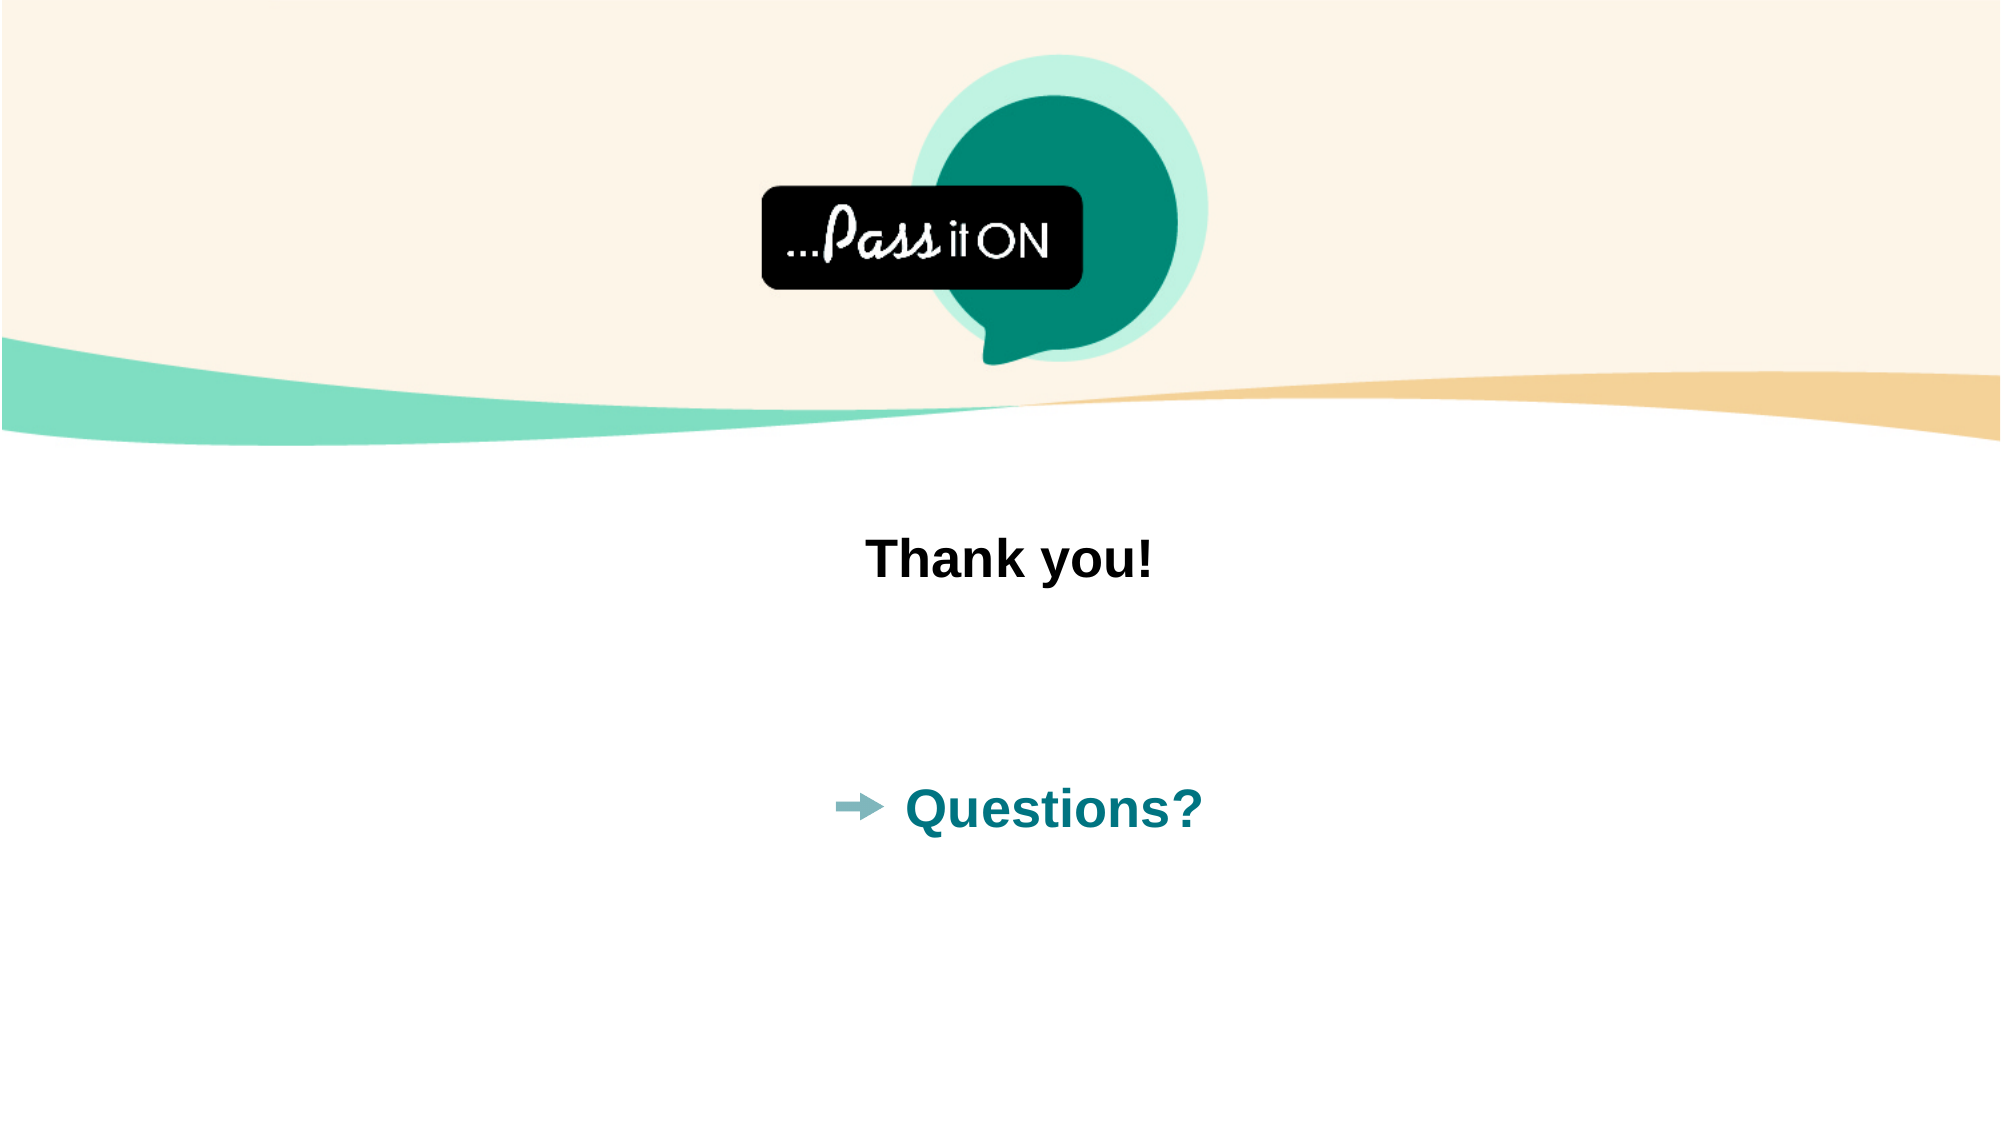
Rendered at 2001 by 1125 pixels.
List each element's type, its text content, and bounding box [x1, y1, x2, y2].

picture [2, 0, 2001, 1125]
text_box Questions? [816, 740, 1469, 1054]
text_box Thank you! [584, 523, 1437, 710]
